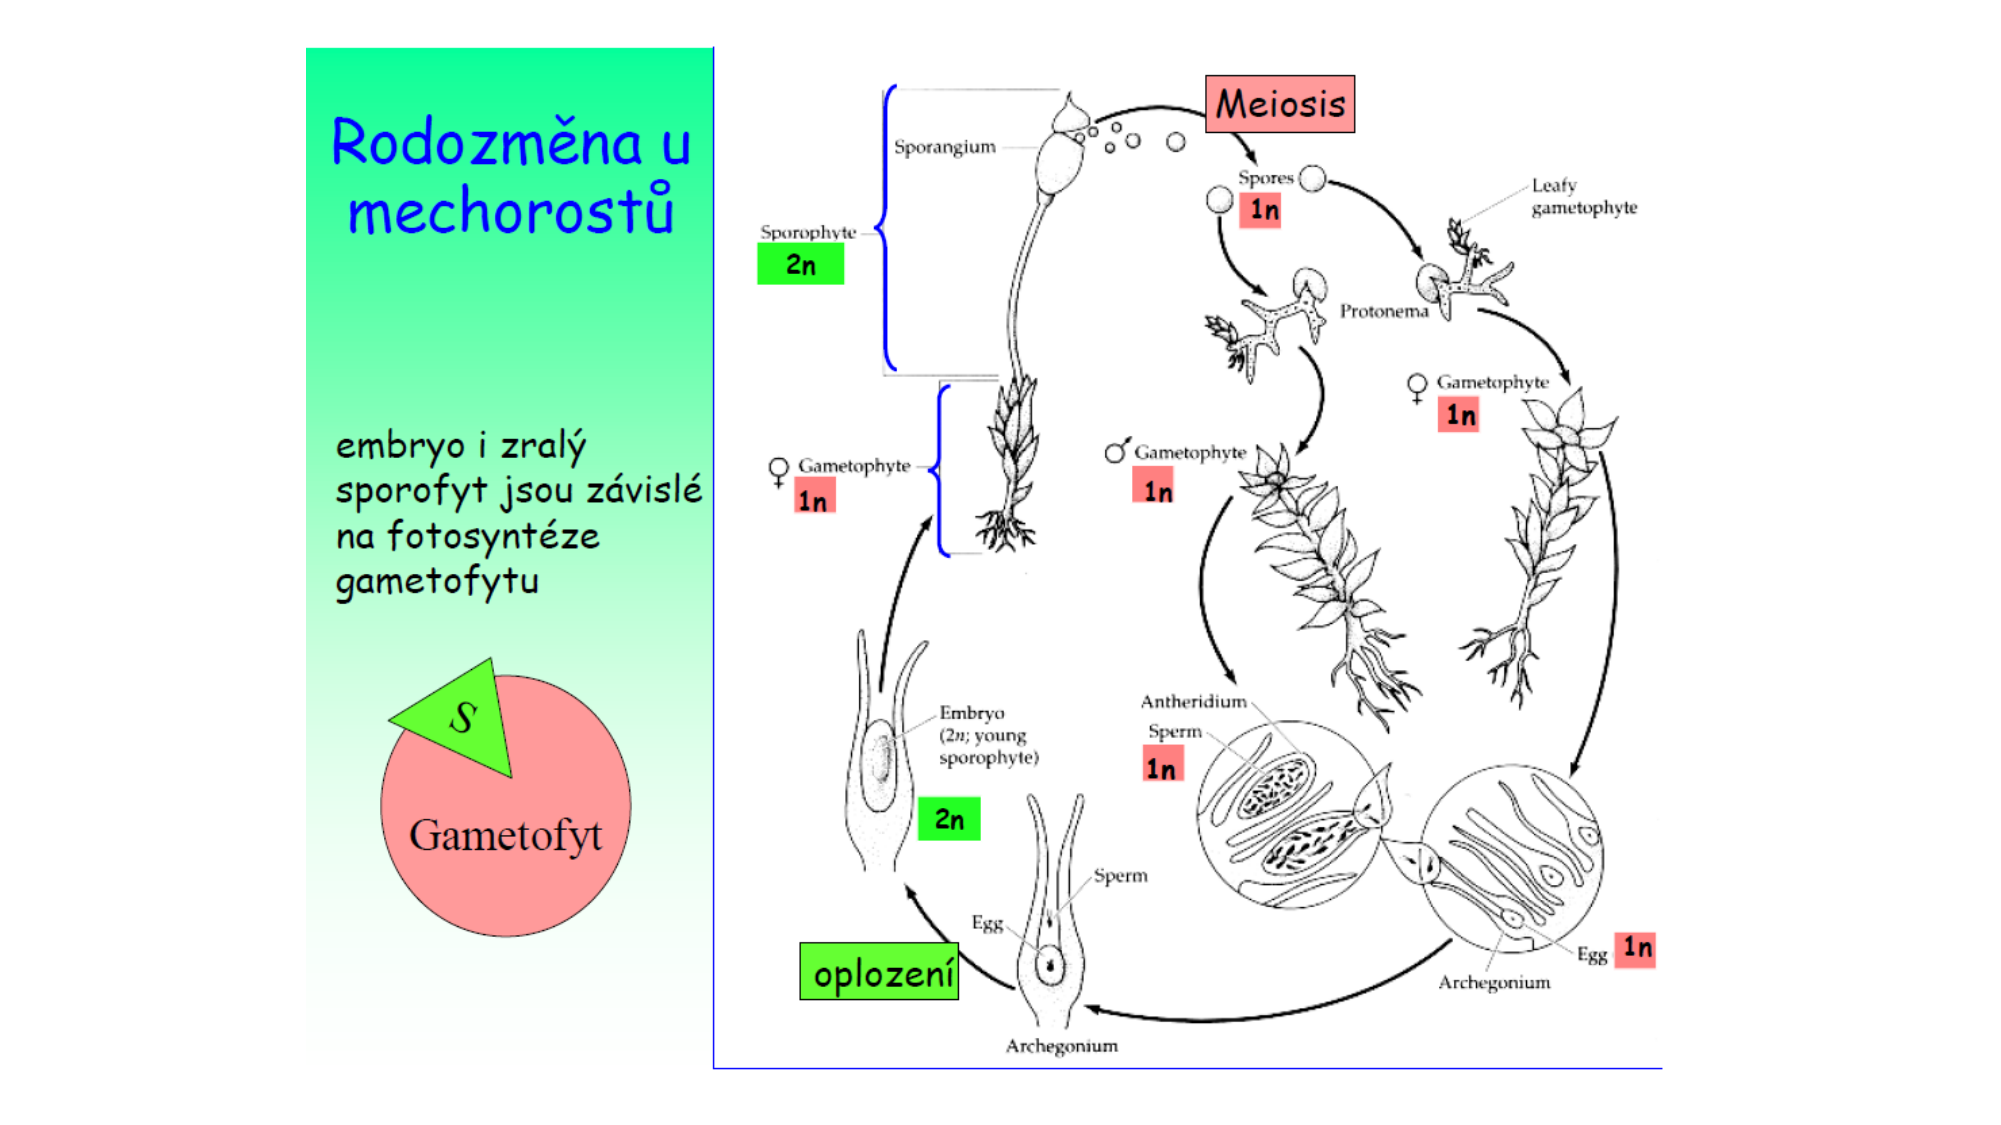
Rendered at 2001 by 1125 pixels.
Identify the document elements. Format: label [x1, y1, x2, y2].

list [305, 0, 1773, 1111]
